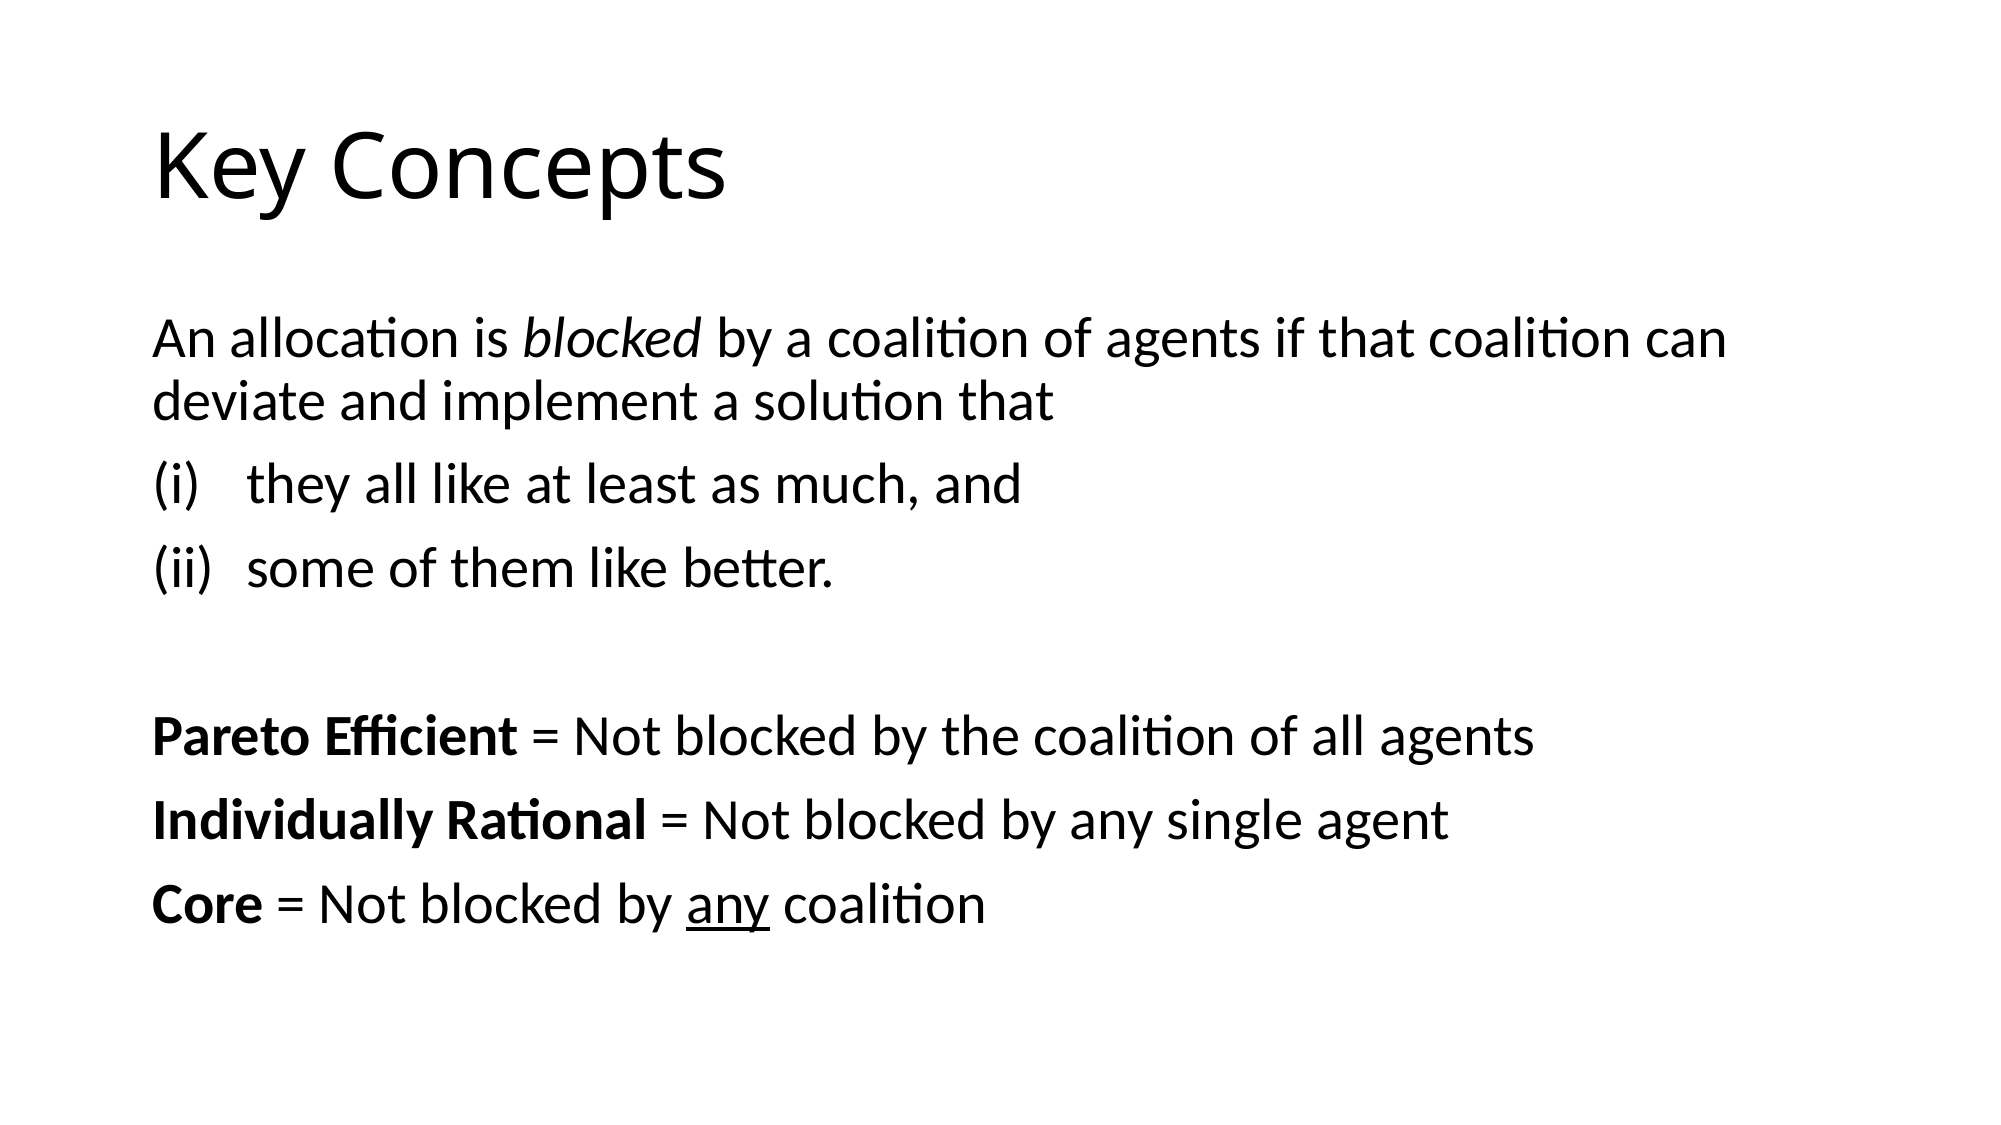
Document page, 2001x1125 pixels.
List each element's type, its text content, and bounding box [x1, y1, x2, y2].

title Key Concepts [137, 59, 1863, 278]
list An allocation is blocked by a coalition of agents if that coalition can deviate and implement a solution that they all like at least as much, and some of them like better. Pareto Efficient = Not blocked by the coalition of all agents Individually Rational = Not blocked by any single agent Core = Not blocked by any coalition [137, 299, 1863, 1014]
